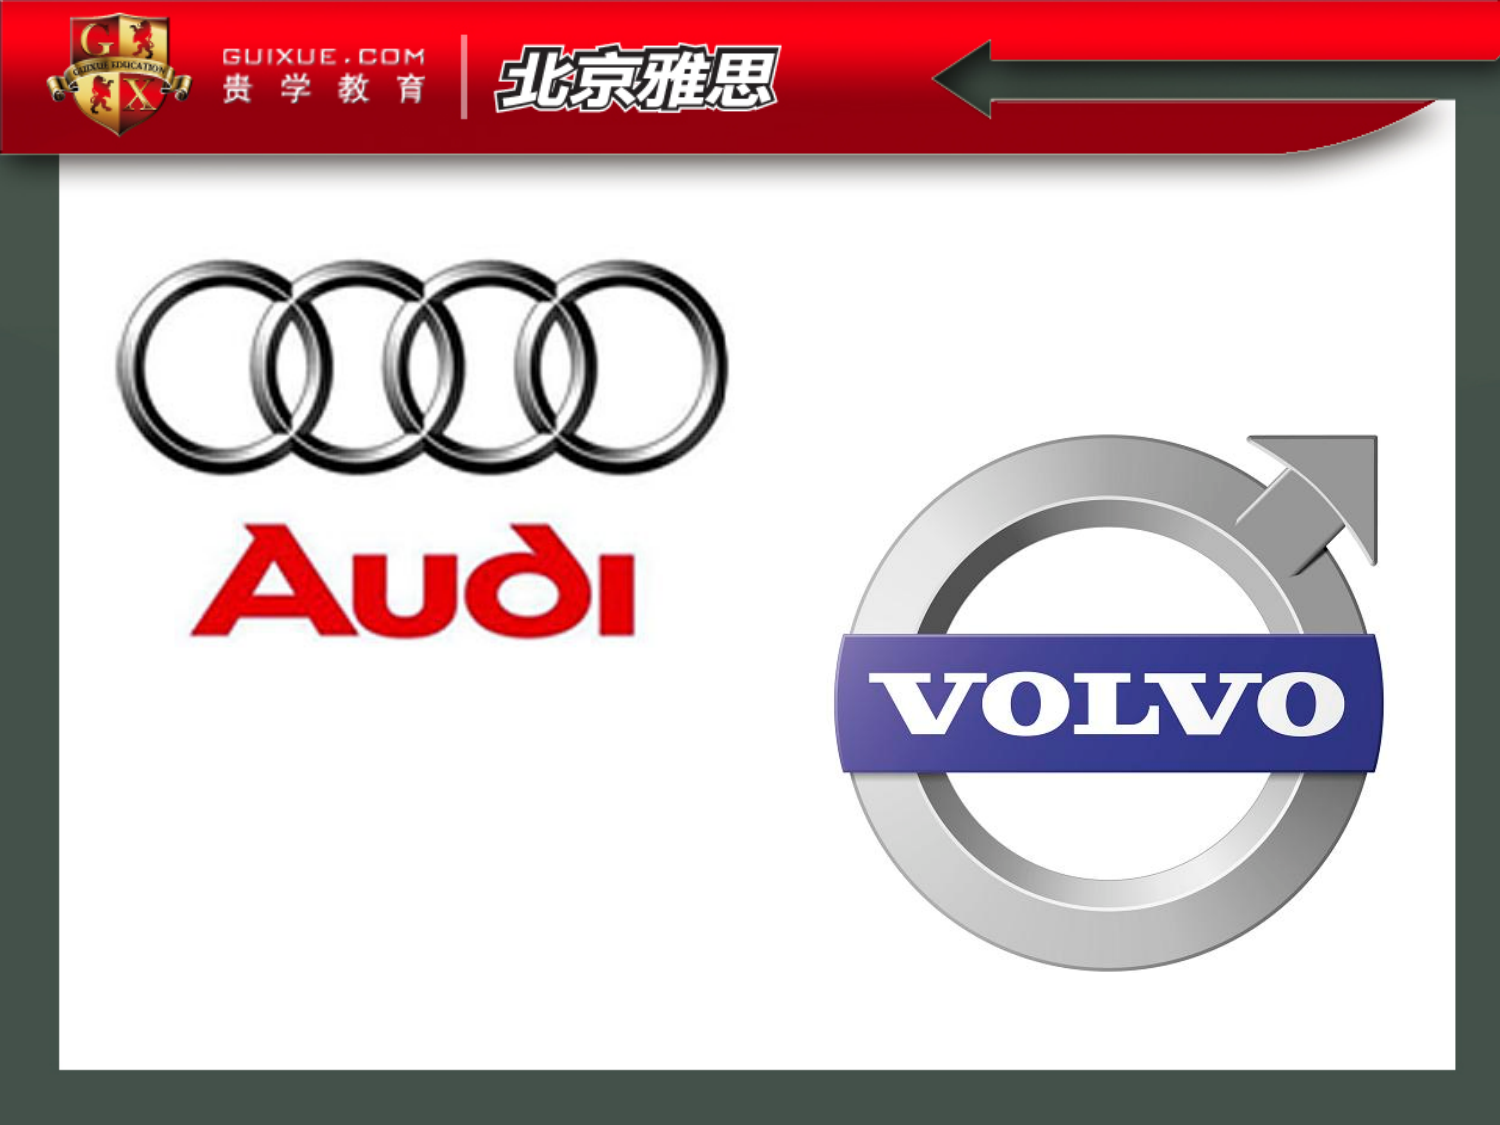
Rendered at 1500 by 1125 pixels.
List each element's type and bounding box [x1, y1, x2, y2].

text_box [76, 148, 1424, 953]
picture [0, 0, 1500, 1125]
